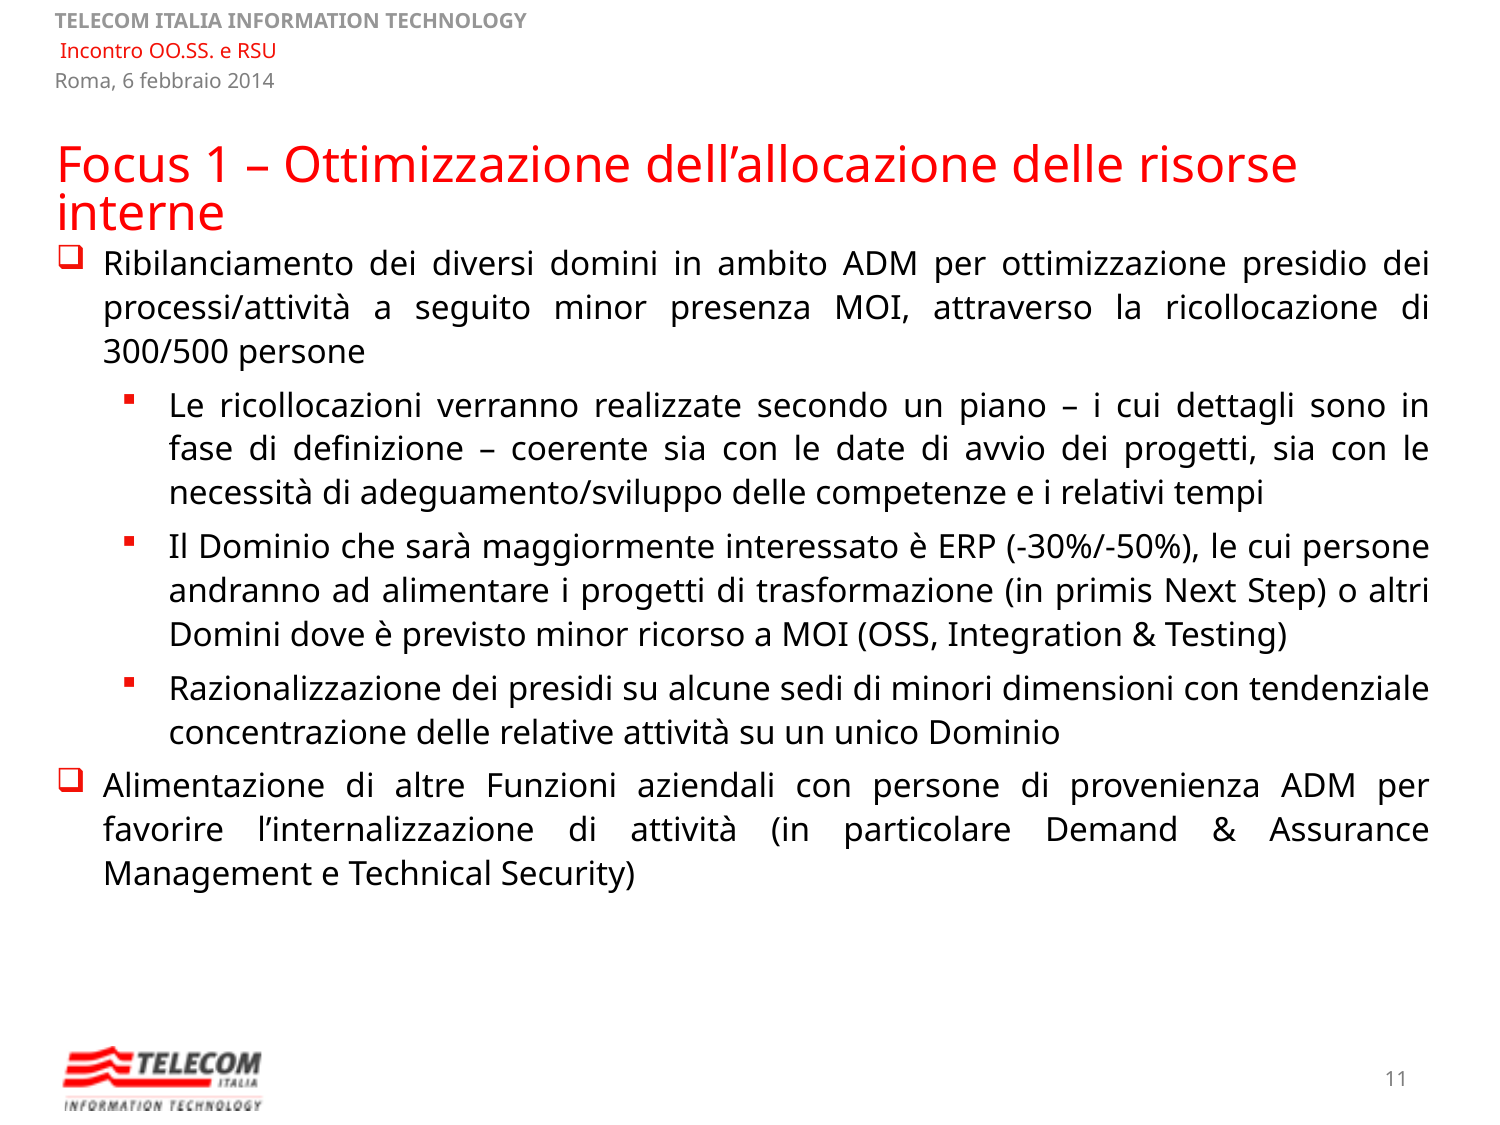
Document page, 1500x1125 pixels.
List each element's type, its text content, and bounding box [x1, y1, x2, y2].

slide_number 11 [1257, 1046, 1424, 1102]
picture [53, 1046, 274, 1111]
text_box Ribilanciamento dei diversi domini in ambito ADM per ottimizzazione presidio dei processi/attività a seguito minor presenza MOI, attraverso la ricollocazione di 300/500 persone Le ricollocazioni verranno realizzate secondo un piano – i cui dettagli sono in fase di definizione – coerente sia con le date di avvio dei progetti, sia con le necessità di adeguamento/sviluppo delle competenze e i relativi tempi Il Dominio che sarà maggiormente interessato è ERP (-30%/-50%), le cui persone andranno ad alimentare i progetti di trasformazione (in primis Next Step) o altri Domini dove è previsto minor ricorso a MOI (OSS, Integration & Testing) Razionalizzazione dei presidi su alcune sedi di minori dimensioni con tendenziale concentrazione delle relative attività su un unico Dominio Alimentazione di altre Funzioni aziendali con persone di provenienza ADM per favorire l’internalizzazione di attività (in particolare Demand & Assurance Management e Technical Security) [41, 230, 1447, 1028]
text_box Focus 1 – Ottimizzazione dell’allocazione delle risorse interne [41, 137, 1483, 200]
